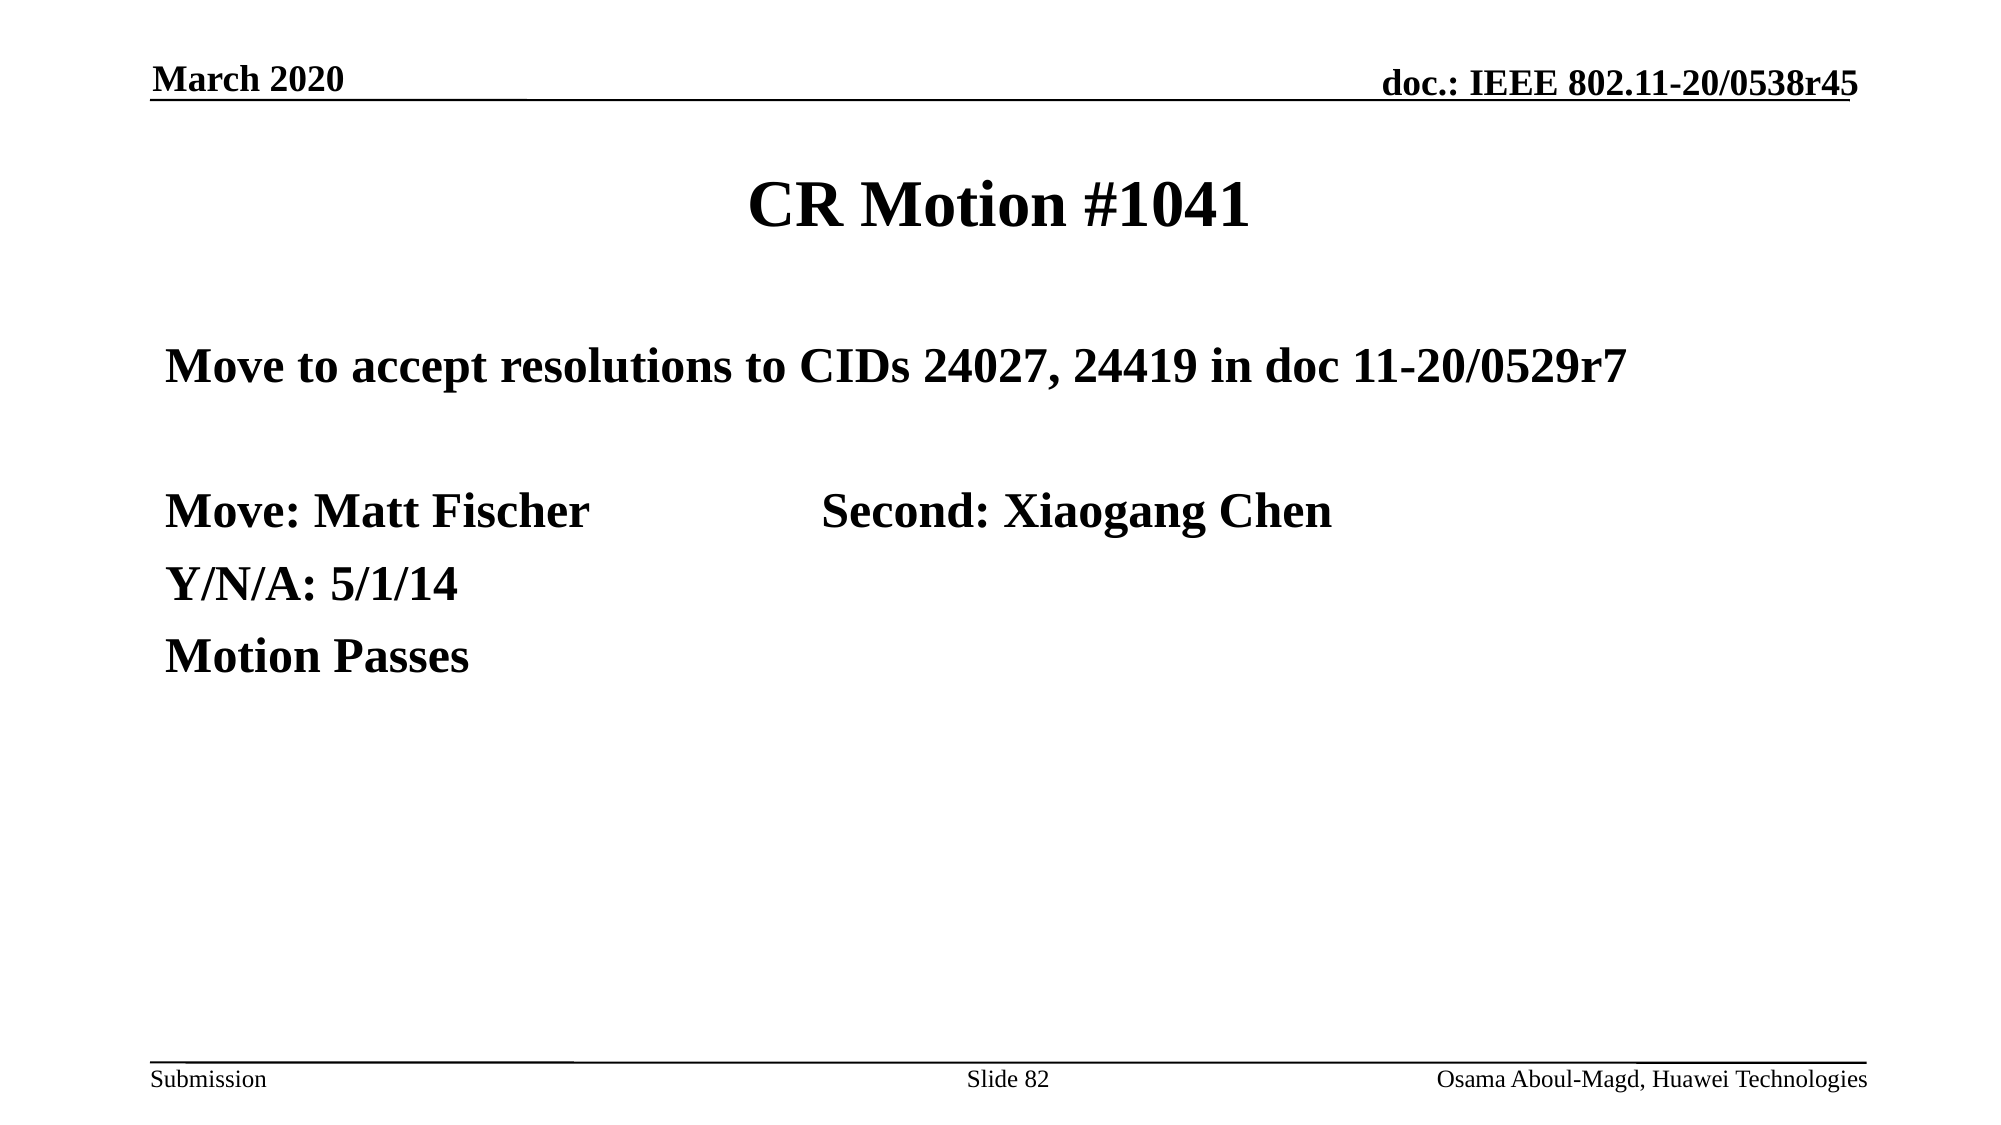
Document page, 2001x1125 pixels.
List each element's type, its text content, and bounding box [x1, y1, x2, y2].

list Move to accept resolutions to CIDs 24027, 24419 in doc 11-20/0529r7 Move: Matt Fischer Second: Xiaogang Chen Y/N/A: 5/1/14 Motion Passes [149, 324, 1850, 1000]
title CR Motion #1041 [149, 112, 1850, 288]
footer Osama Aboul-Magd, Huawei Technologies [1171, 1061, 1869, 1093]
slide_number Slide 82 [950, 1061, 1067, 1123]
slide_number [152, 54, 563, 100]
